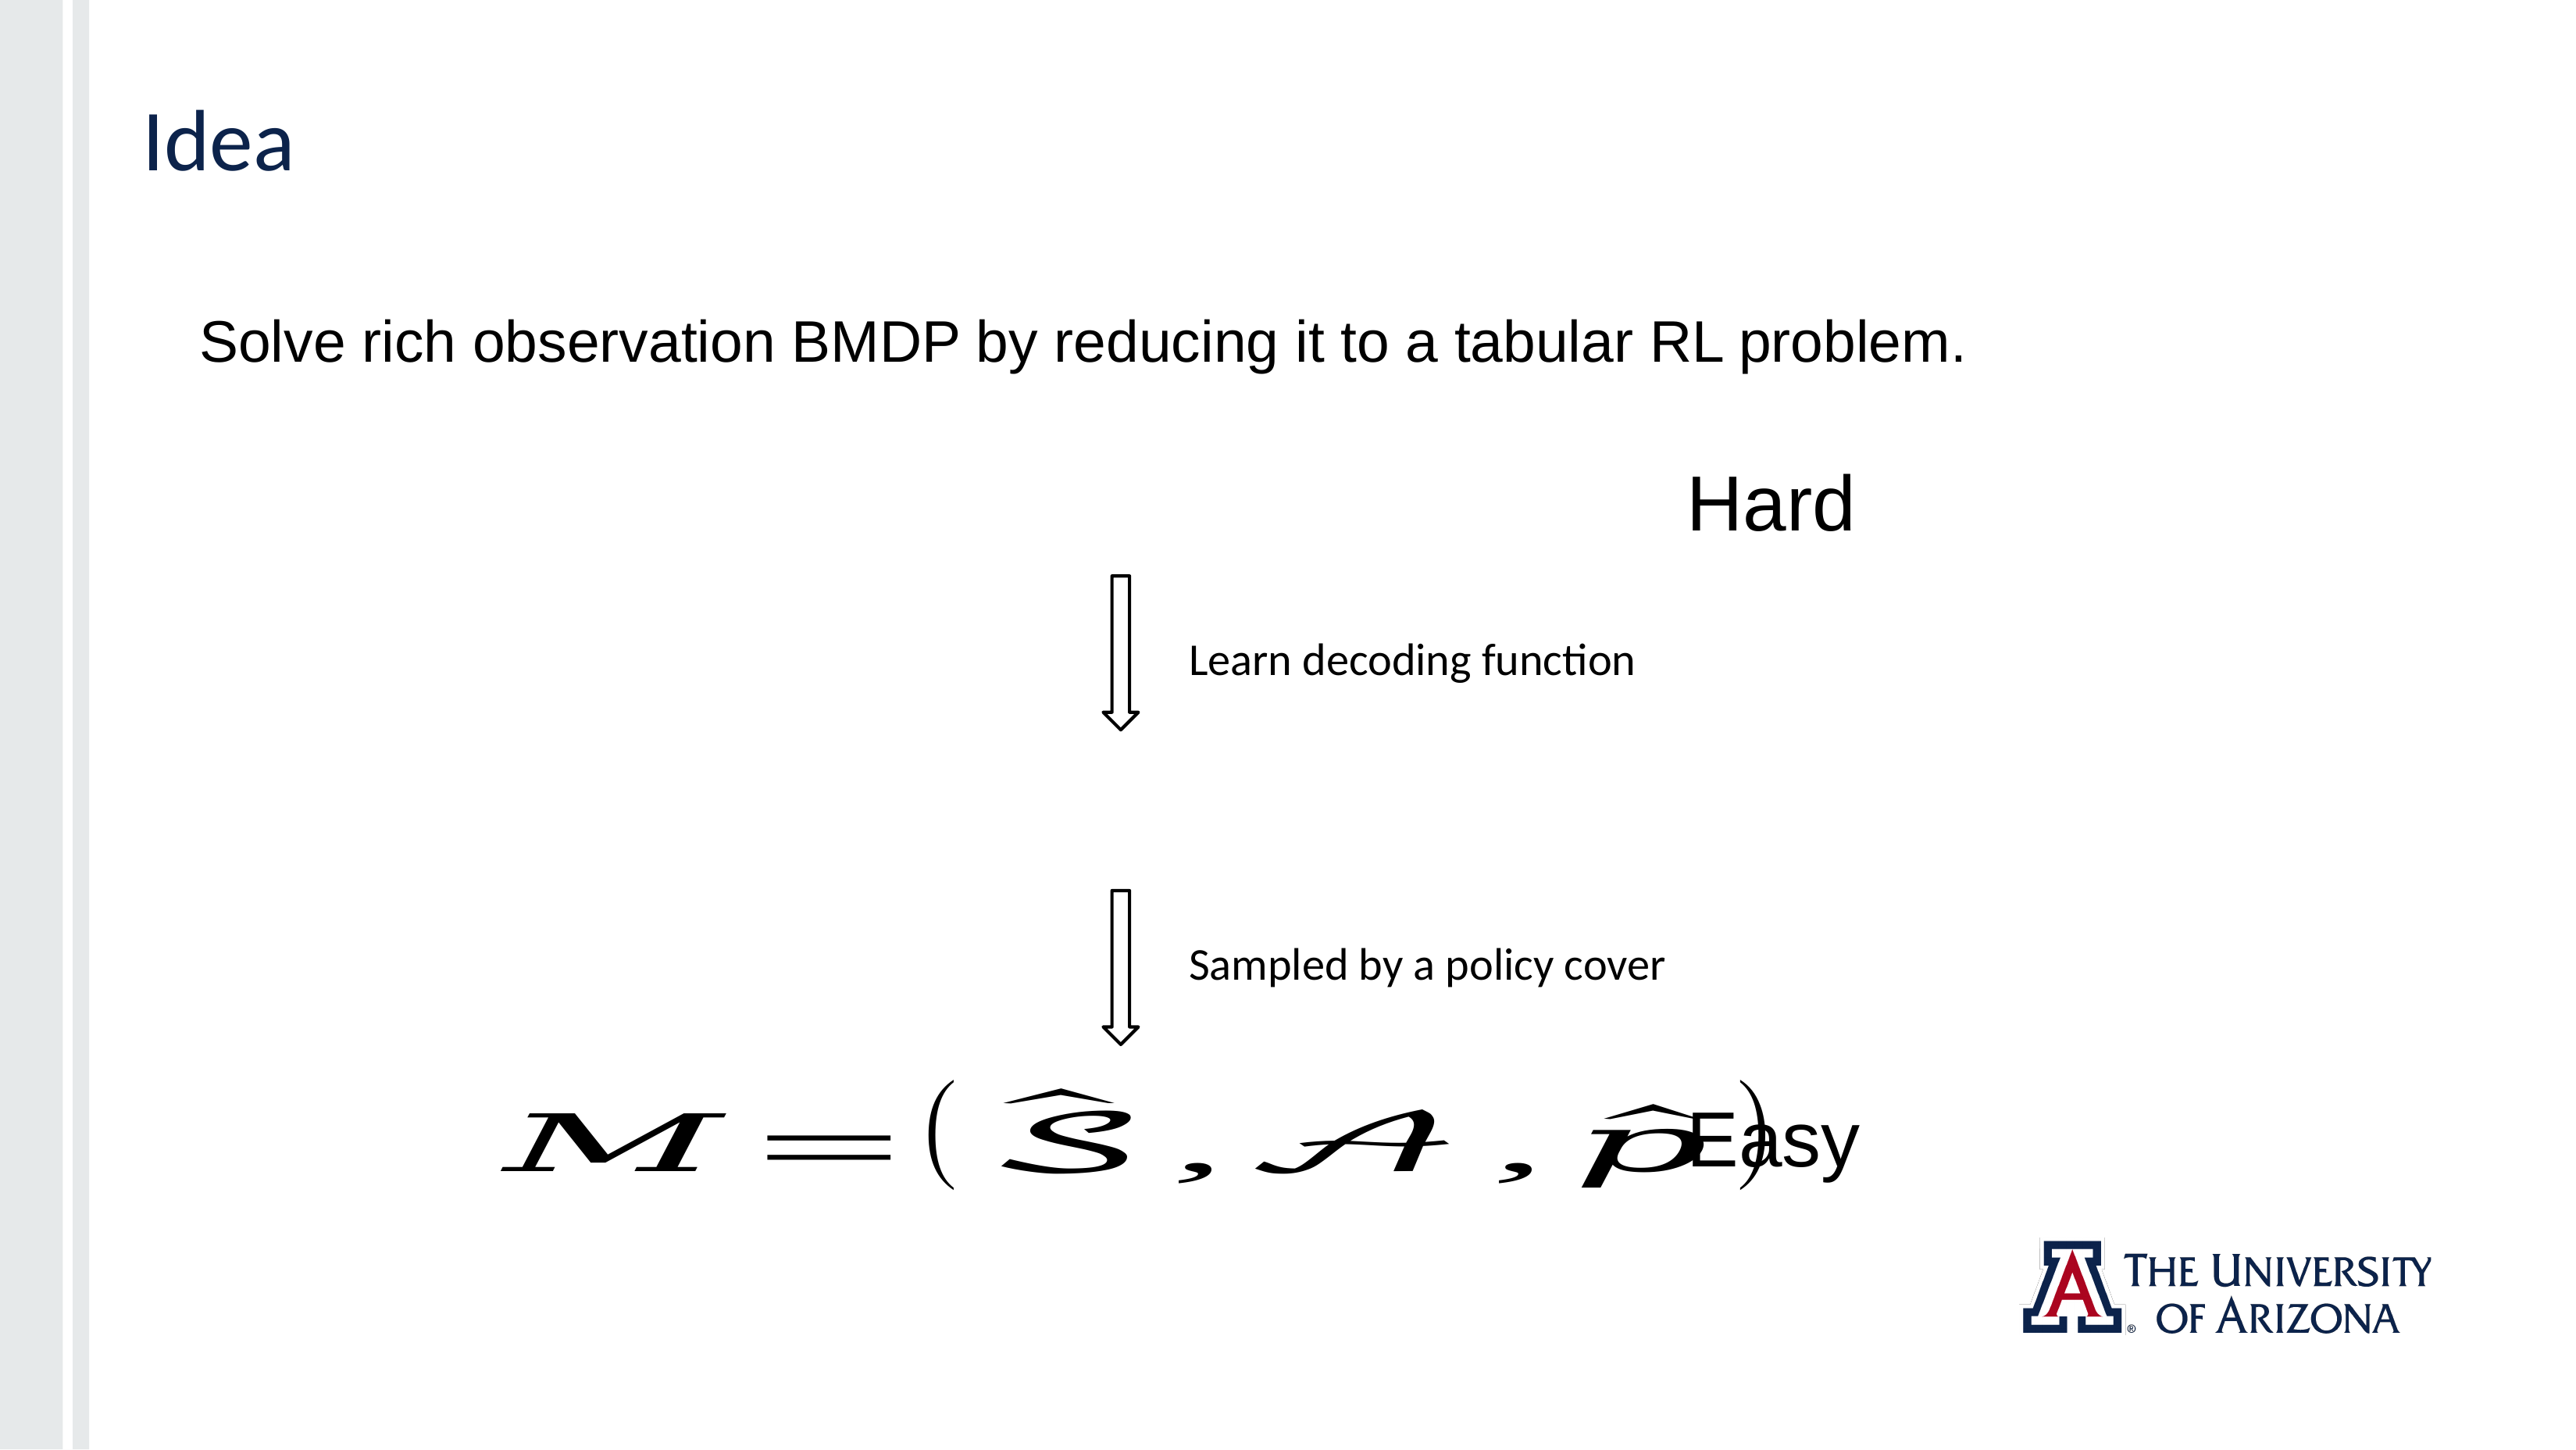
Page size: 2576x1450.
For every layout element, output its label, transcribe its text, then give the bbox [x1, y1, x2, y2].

text_box [1101, 574, 1140, 732]
text_box Hard [1675, 447, 2154, 553]
title Idea [130, 77, 2446, 195]
picture [2019, 1238, 2432, 1335]
text_box [1101, 888, 1140, 1047]
text_box Solve rich observation BMDP by reducing it to a tabular RL problem. [187, 297, 2254, 380]
text_box Easy [1675, 1083, 2154, 1189]
